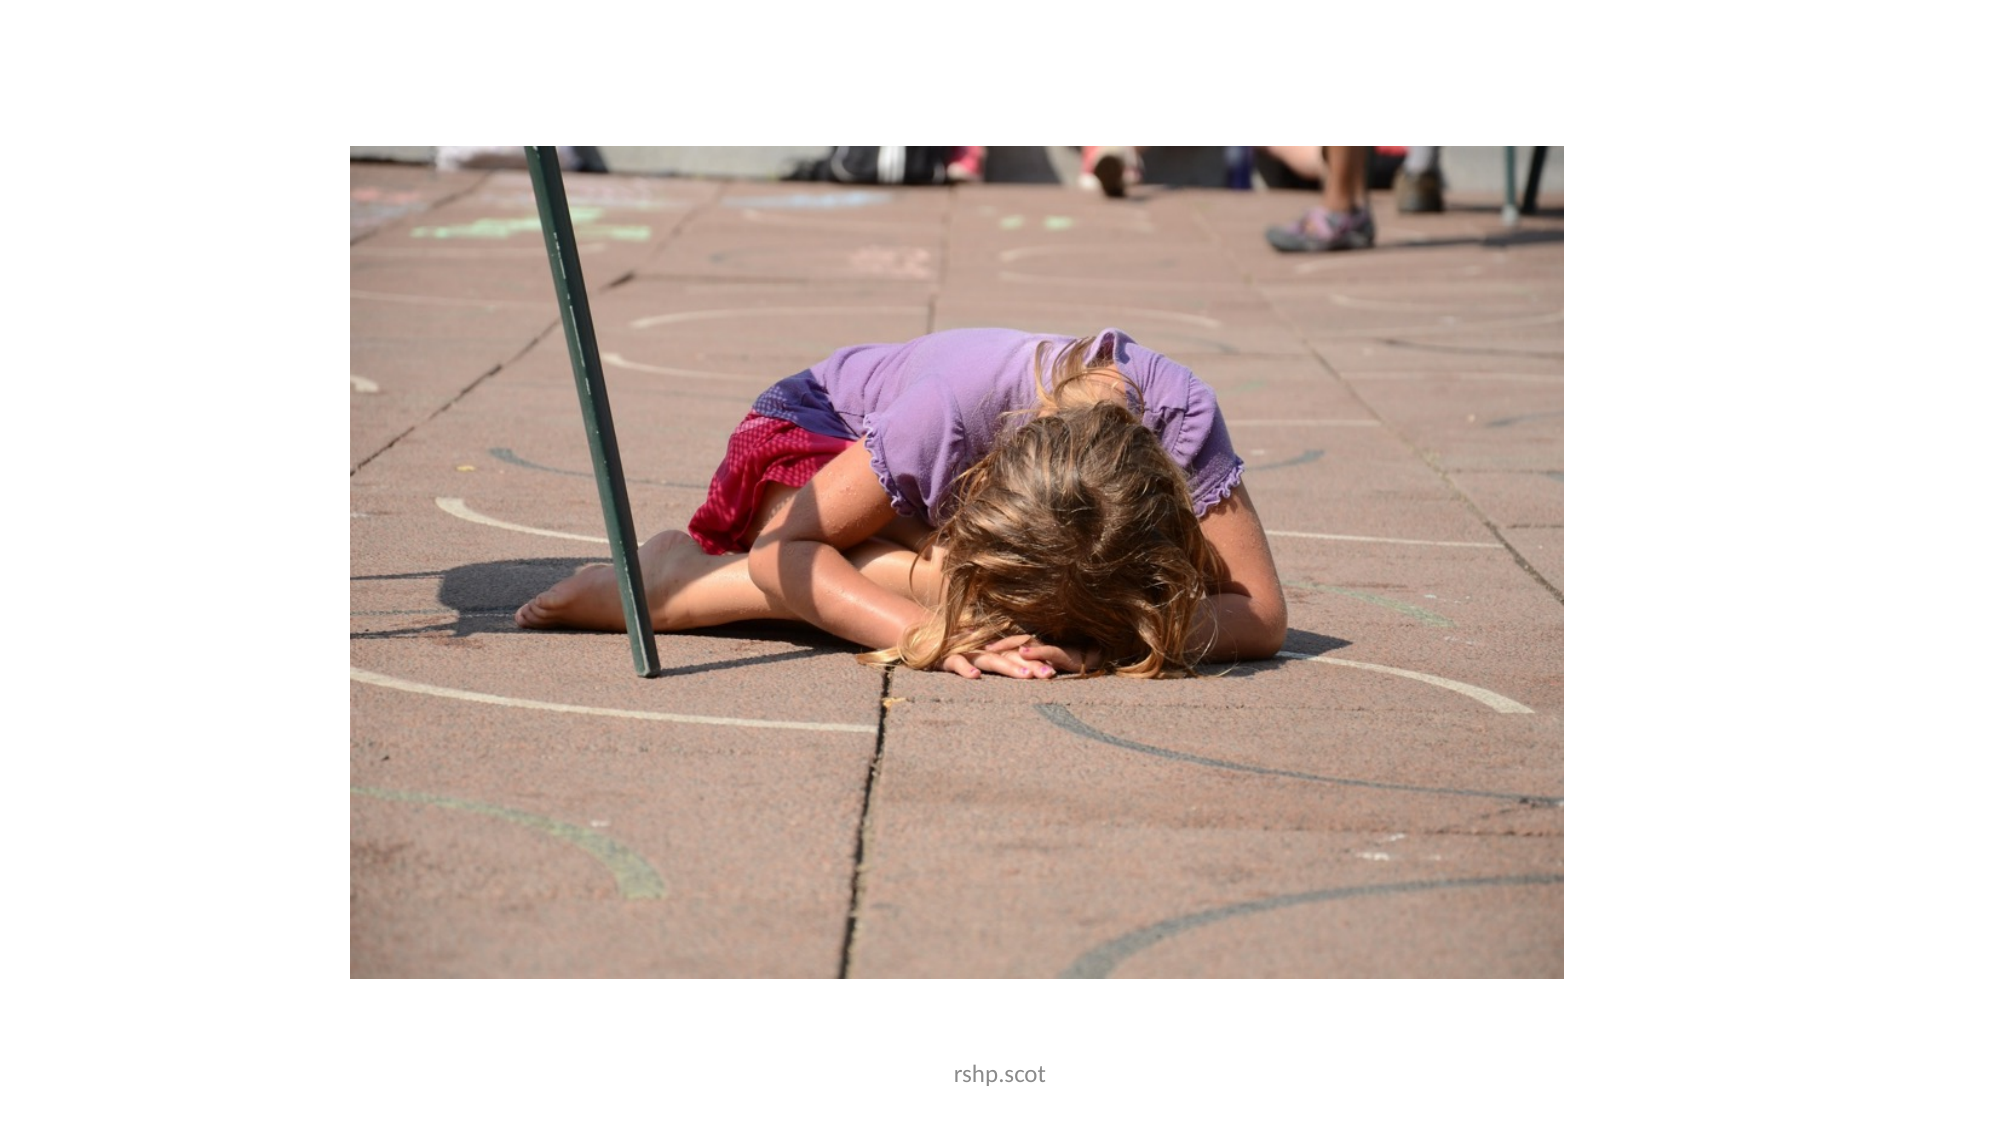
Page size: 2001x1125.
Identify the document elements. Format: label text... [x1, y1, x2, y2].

picture [349, 146, 1564, 979]
footer rshp.scot [662, 1042, 1338, 1103]
